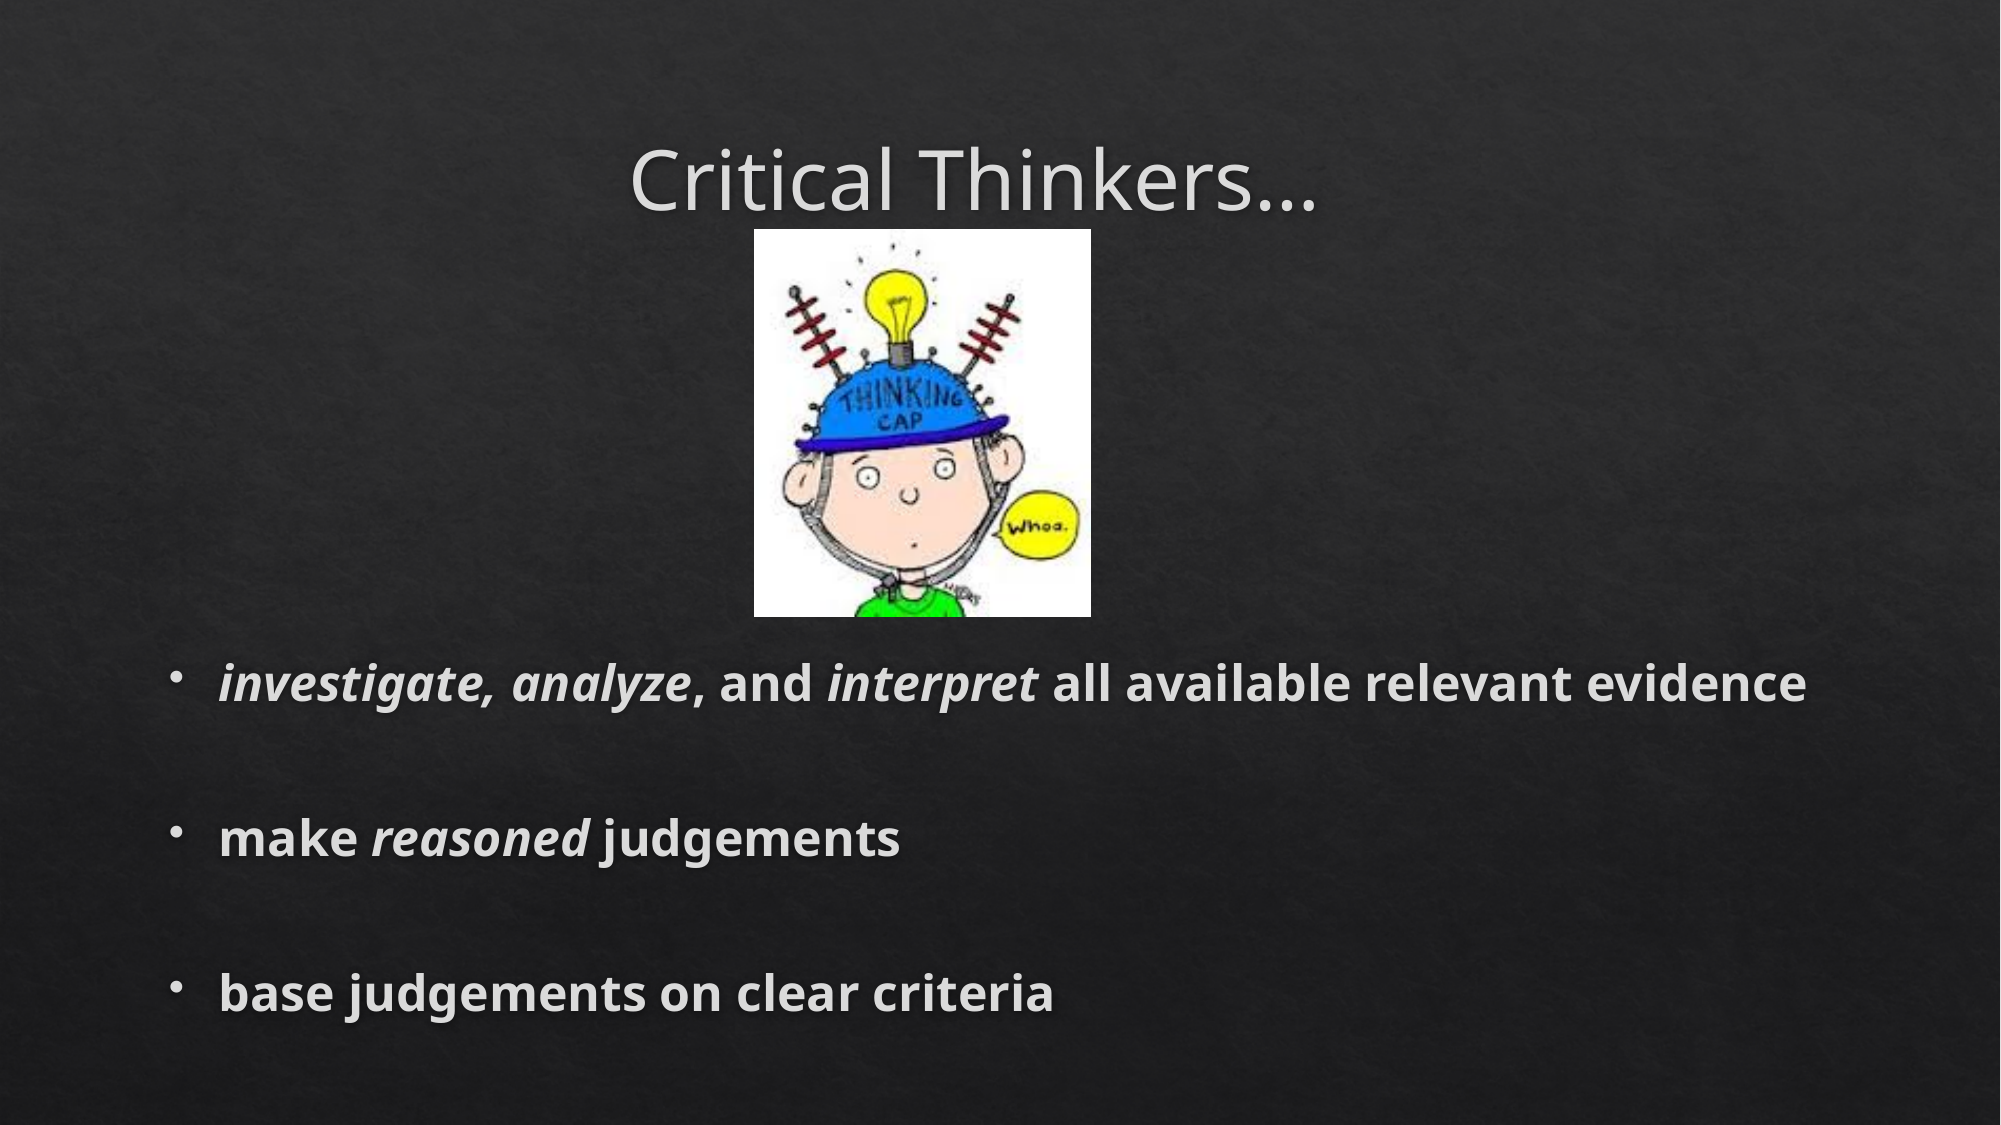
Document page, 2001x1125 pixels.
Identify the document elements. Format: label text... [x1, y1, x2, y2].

picture [753, 228, 1091, 617]
title Critical Thinkers… [125, 97, 1825, 258]
list investigate, analyze, and interpret all available relevant evidence make reasoned judgements base judgements on clear criteria [149, 644, 1849, 1054]
